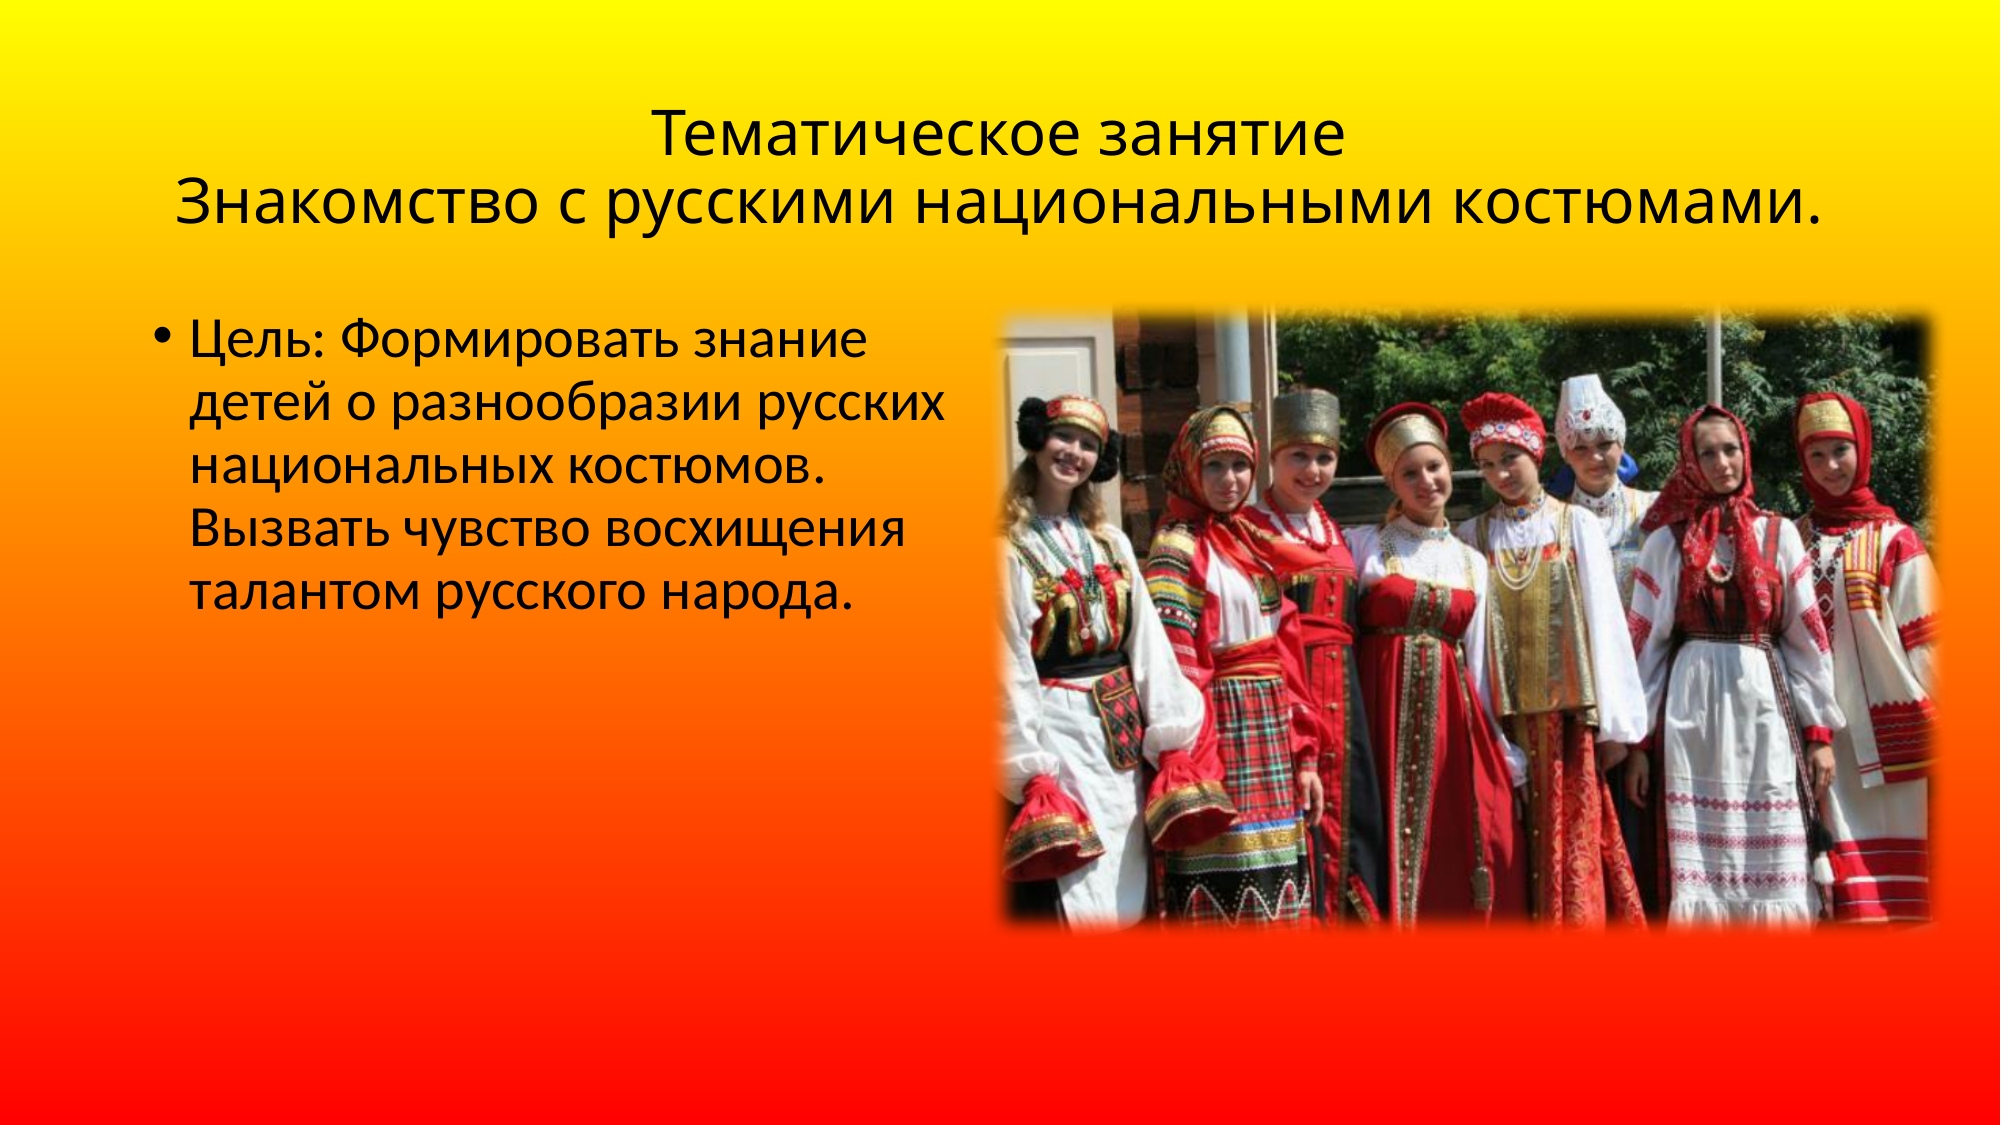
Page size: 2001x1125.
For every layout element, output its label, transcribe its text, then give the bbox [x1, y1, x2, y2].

title Тематическое занятие Знакомство с русскими национальными костюмами. [137, 59, 1863, 278]
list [987, 299, 1948, 940]
list Цель: Формировать знание детей о разнообразии русских национальных костюмов. Вызвать чувство восхищения талантом русского народа. [137, 299, 988, 1014]
